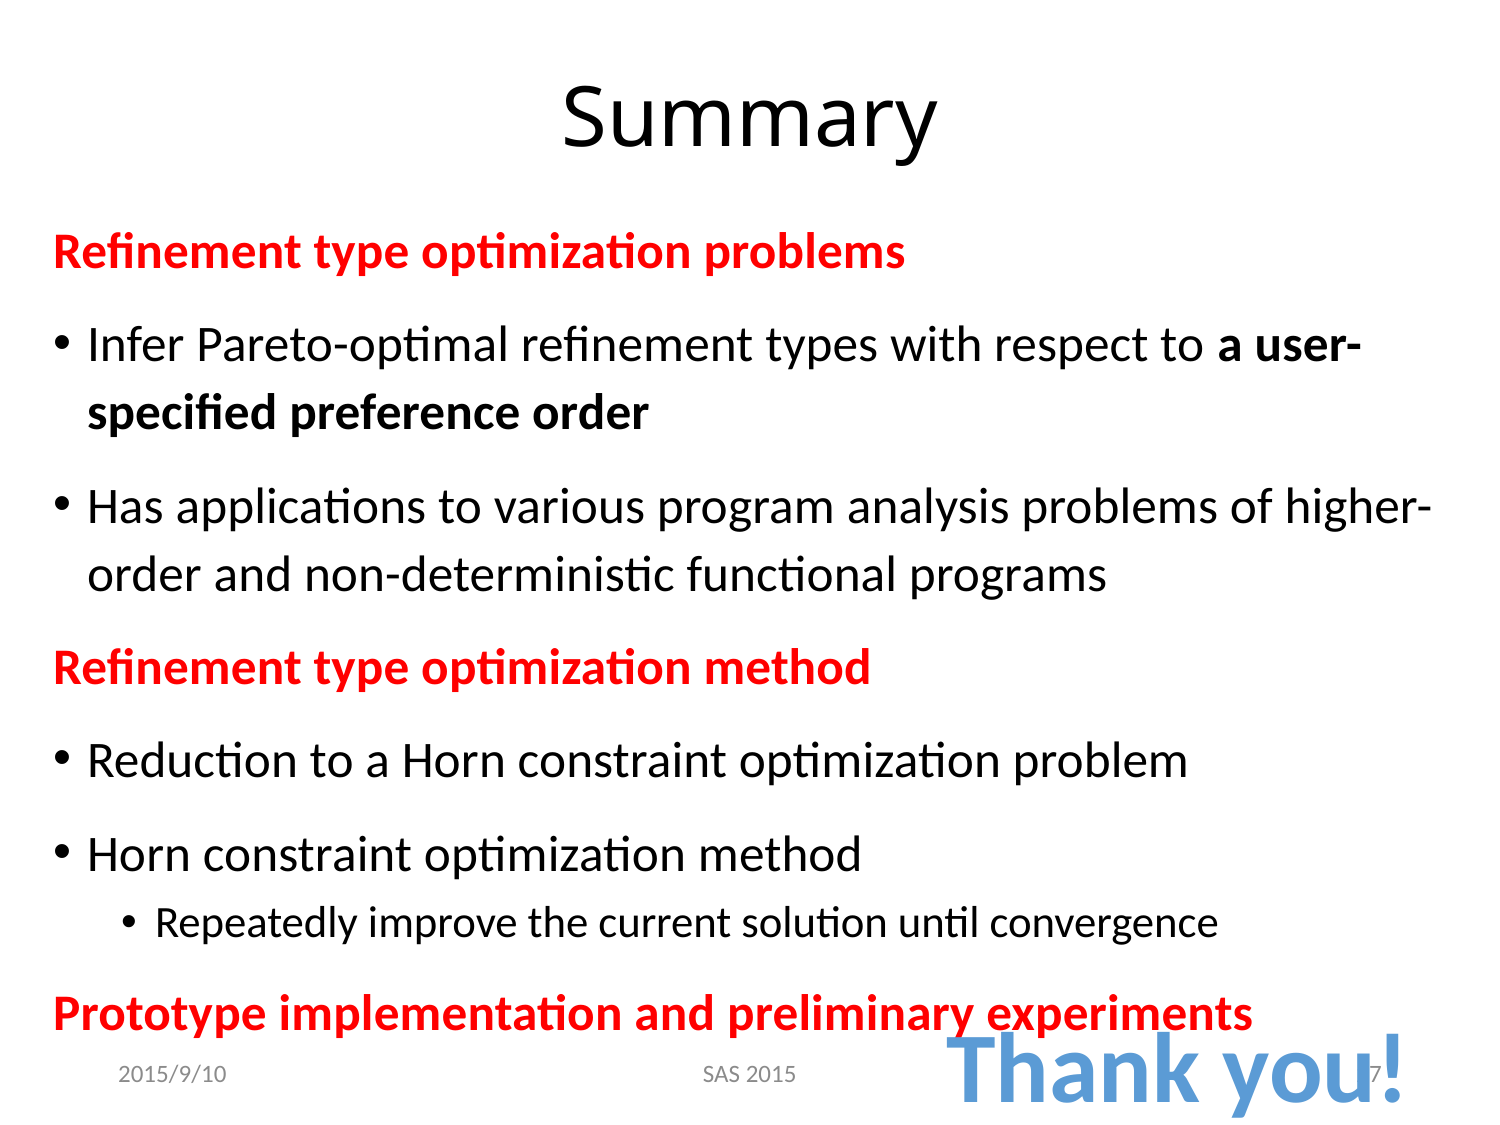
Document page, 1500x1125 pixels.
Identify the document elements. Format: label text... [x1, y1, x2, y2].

text_box Thank you! [931, 995, 1425, 1125]
list Refinement type optimization problems Infer Pareto-optimal refinement types with respect to a user-specified preference order Has applications to various program analysis problems of higher-order and non-deterministic functional programs Refinement type optimization method Reduction to a Horn constraint optimization problem Horn constraint optimization method Repeatedly improve the current solution until convergence Prototype implementation and preliminary experiments [38, 203, 1462, 1067]
slide_number 27 [1059, 1042, 1397, 1103]
title Summary [38, 29, 1462, 203]
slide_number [103, 1042, 441, 1103]
footer SAS 2015 [496, 1042, 1004, 1103]
